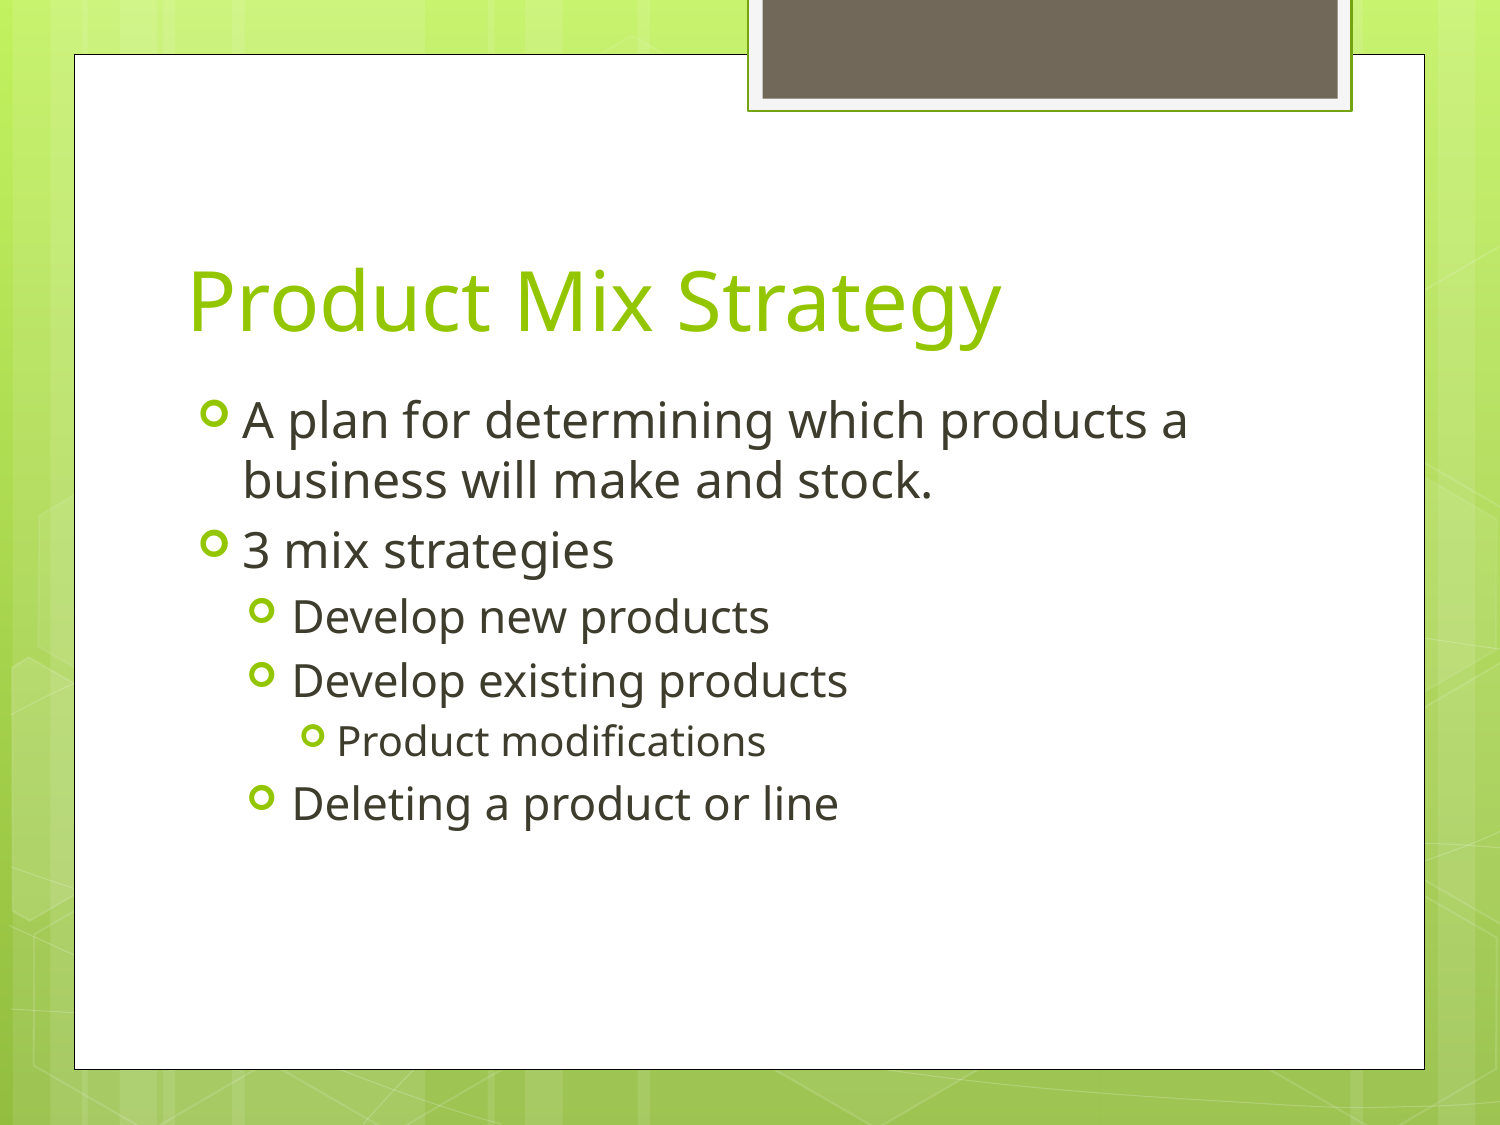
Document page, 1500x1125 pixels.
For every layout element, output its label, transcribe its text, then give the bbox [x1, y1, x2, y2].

title Product Mix Strategy [171, 168, 1324, 357]
list A plan for determining which products a business will make and stock. 3 mix strategies Develop new products Develop existing products Product modifications Deleting a product or line [171, 381, 1283, 957]
